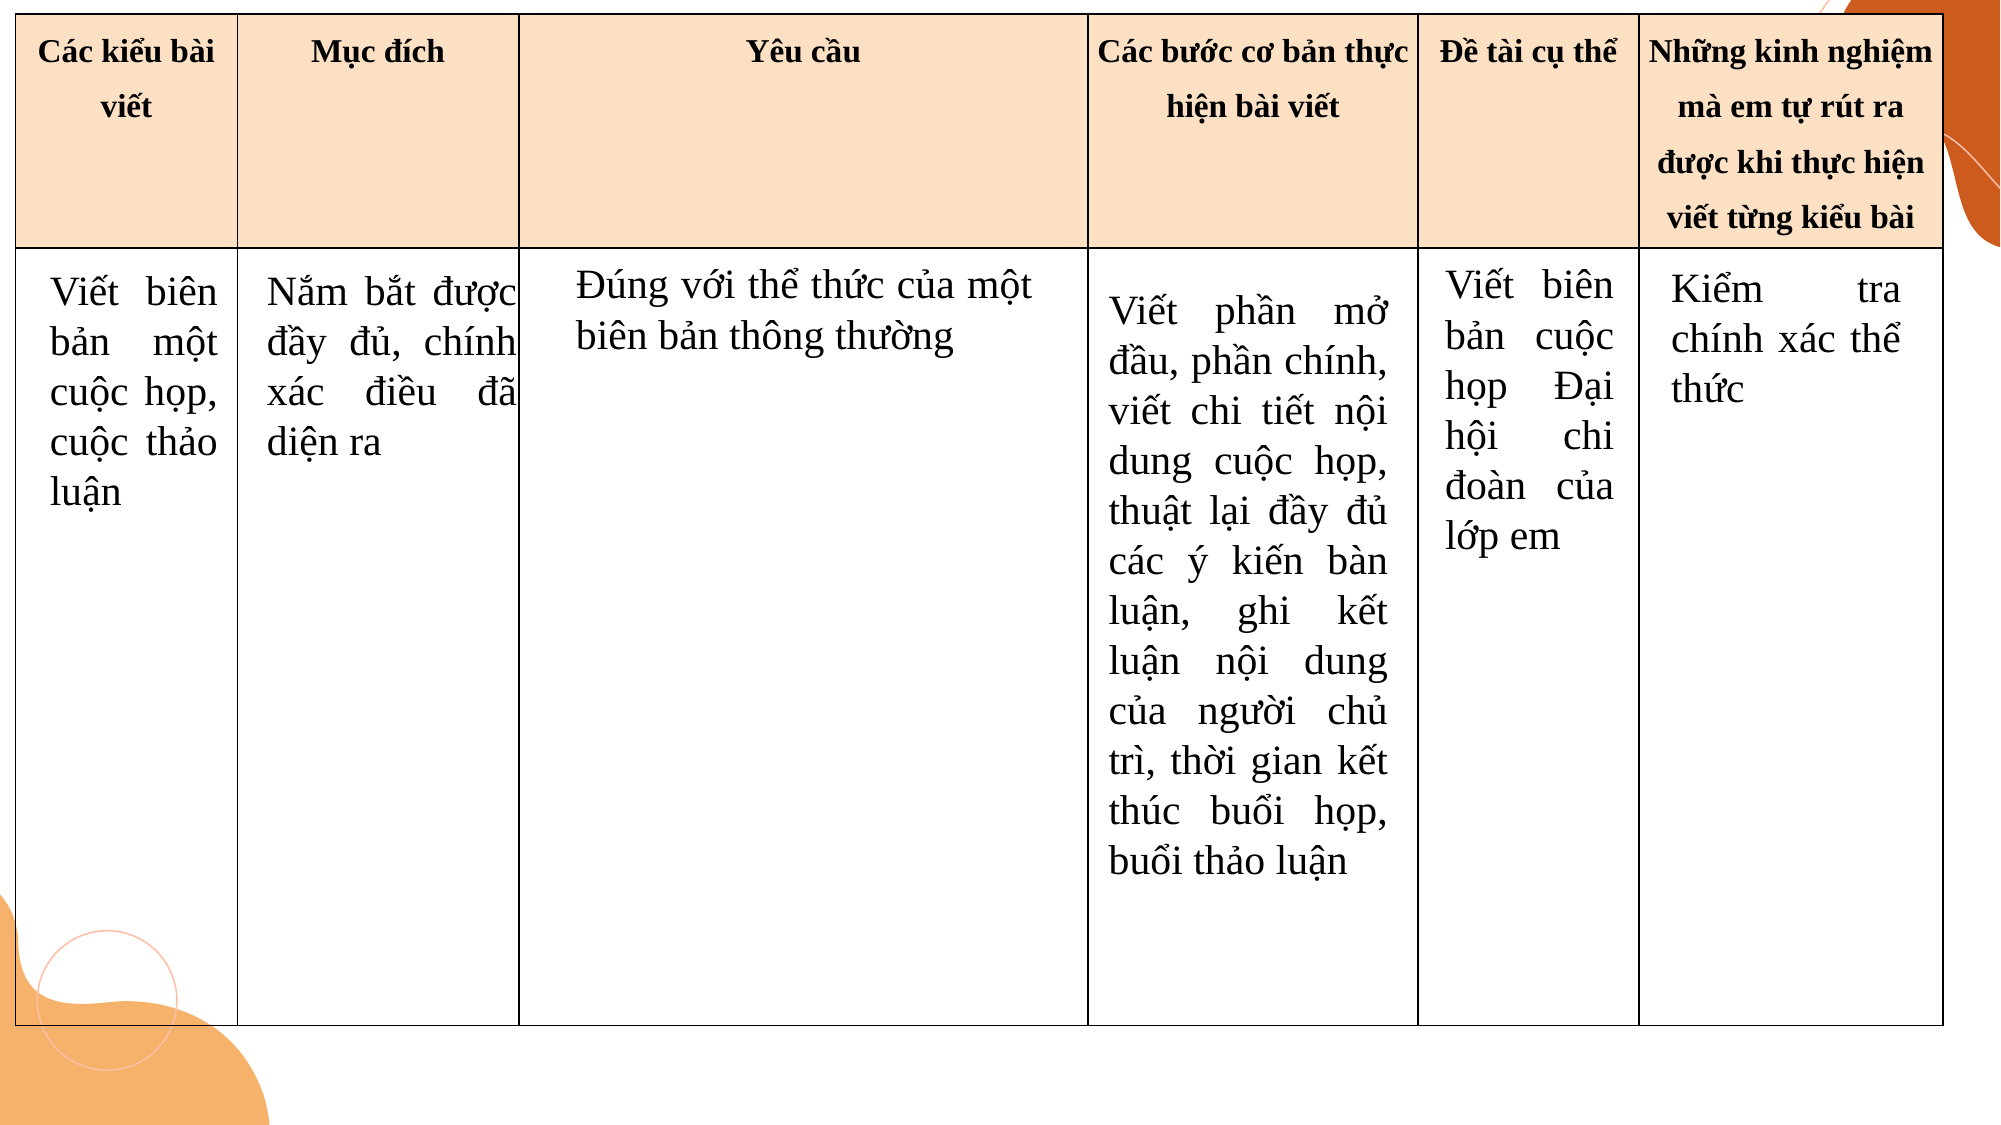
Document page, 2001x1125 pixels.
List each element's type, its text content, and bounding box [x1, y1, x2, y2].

text_box Viết biên bản một cuộc họp, cuộc thảo luận [34, 256, 233, 522]
table_cell [1640, 249, 1942, 1025]
text_box Viết biên bản cuộc họp Đại hội chi đoàn của lớp em [1430, 249, 1629, 565]
text_box Viết phần mở đầu, phần chính, viết chi tiết nội dung cuộc họp, thuật lại đầy đủ các ý kiến bàn luận, ghi kết luận nội dung của người chủ trì, thời gian kết thúc buổi họp, buổi thảo luận [1093, 275, 1403, 891]
table_header Những kinh nghiệm mà em tự rút ra được khi thực hiện viết từng kiểu bài [1640, 15, 1942, 247]
table_cell [1089, 249, 1417, 1025]
table_header Các kiểu bài viết [16, 15, 237, 247]
table_header Đề tài cụ thể [1419, 15, 1638, 247]
text_box Nắm bắt được đầy đủ, chính xác điều đã diện ra [252, 256, 532, 472]
table_cell [238, 249, 518, 1025]
table_cell [520, 249, 1087, 1025]
table_header Các bước cơ bản thực hiện bài viết [1089, 15, 1417, 247]
table_cell [1419, 249, 1638, 1025]
table_cell [16, 249, 237, 1025]
table_header Yêu cầu [520, 15, 1087, 247]
text_box Đúng với thể thức của một biên bản thông thường [561, 249, 1048, 365]
text_box Kiểm tra chính xác thể thức [1656, 253, 1916, 419]
table_header Mục đích [238, 15, 518, 247]
